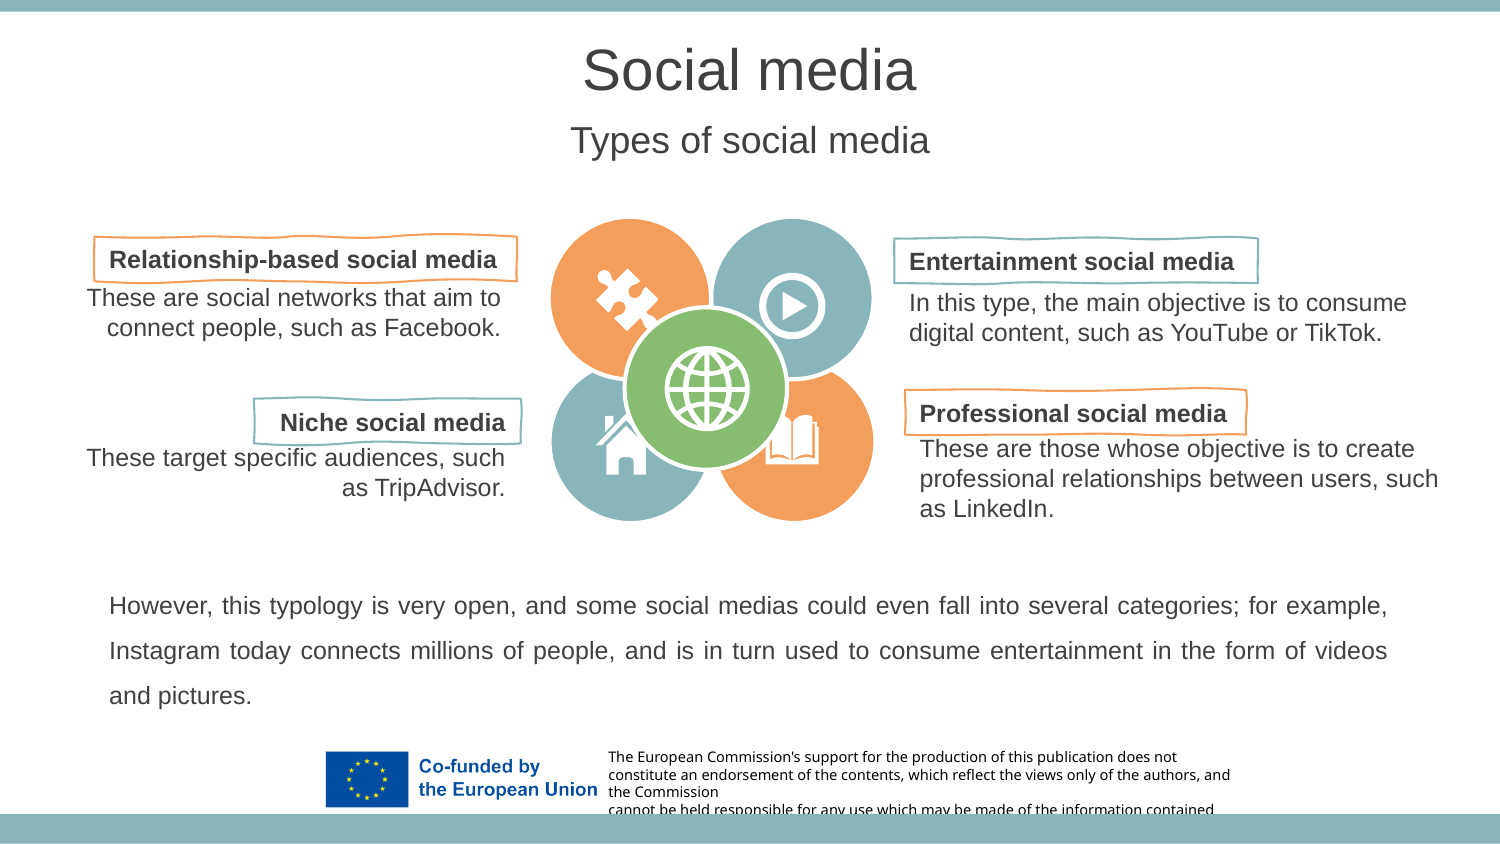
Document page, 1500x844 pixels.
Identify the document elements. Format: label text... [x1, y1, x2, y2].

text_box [42, 398, 522, 511]
list Social media [0, 20, 1500, 114]
text_box [757, 270, 828, 342]
text_box [593, 266, 661, 334]
text_box [622, 305, 790, 472]
picture [322, 748, 618, 811]
list Types of social media [0, 114, 1500, 162]
text_box [662, 343, 752, 434]
text_box [763, 412, 821, 467]
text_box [46, 236, 517, 350]
text_box However, this typology is very open, and some social medias could even fall into several categories; for example, Instagram today connects millions of people, and is in turn used to consume entertainment in the form of videos and pictures. [93, 565, 1407, 721]
text_box [593, 412, 648, 477]
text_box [904, 389, 1477, 532]
text_box [547, 370, 709, 526]
text_box [716, 370, 878, 526]
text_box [894, 238, 1450, 355]
text_box [546, 214, 714, 382]
text_box [711, 214, 876, 382]
